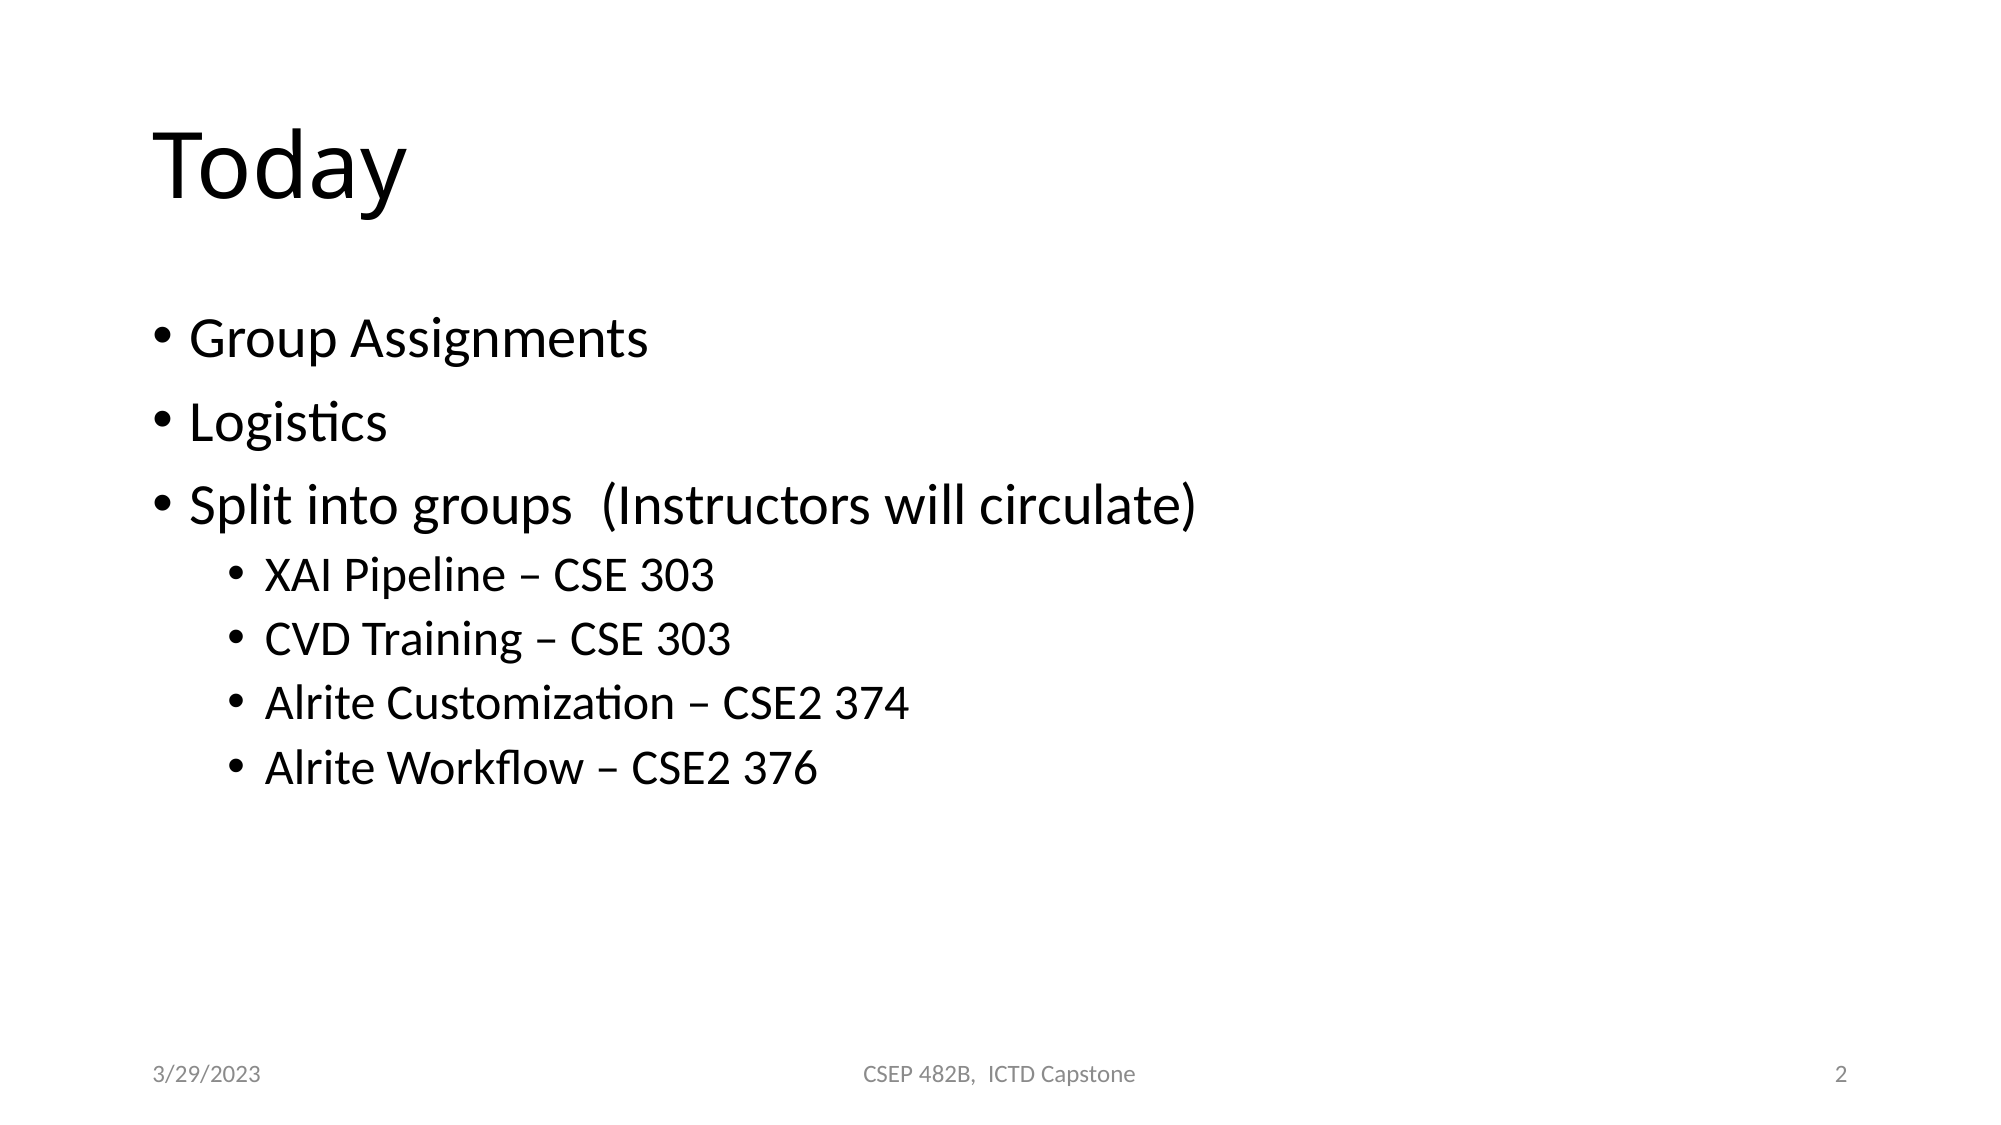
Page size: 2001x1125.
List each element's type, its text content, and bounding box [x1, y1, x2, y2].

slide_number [137, 1042, 588, 1103]
footer CSEP 482B, ICTD Capstone [662, 1042, 1338, 1103]
slide_number 2 [1412, 1042, 1863, 1103]
title Today [137, 59, 1863, 278]
list Group Assignments Logistics Split into groups (Instructors will circulate) XAI Pipeline – CSE 303 CVD Training – CSE 303 Alrite Customization – CSE2 374 Alrite Workflow – CSE2 376 [137, 299, 1863, 1014]
